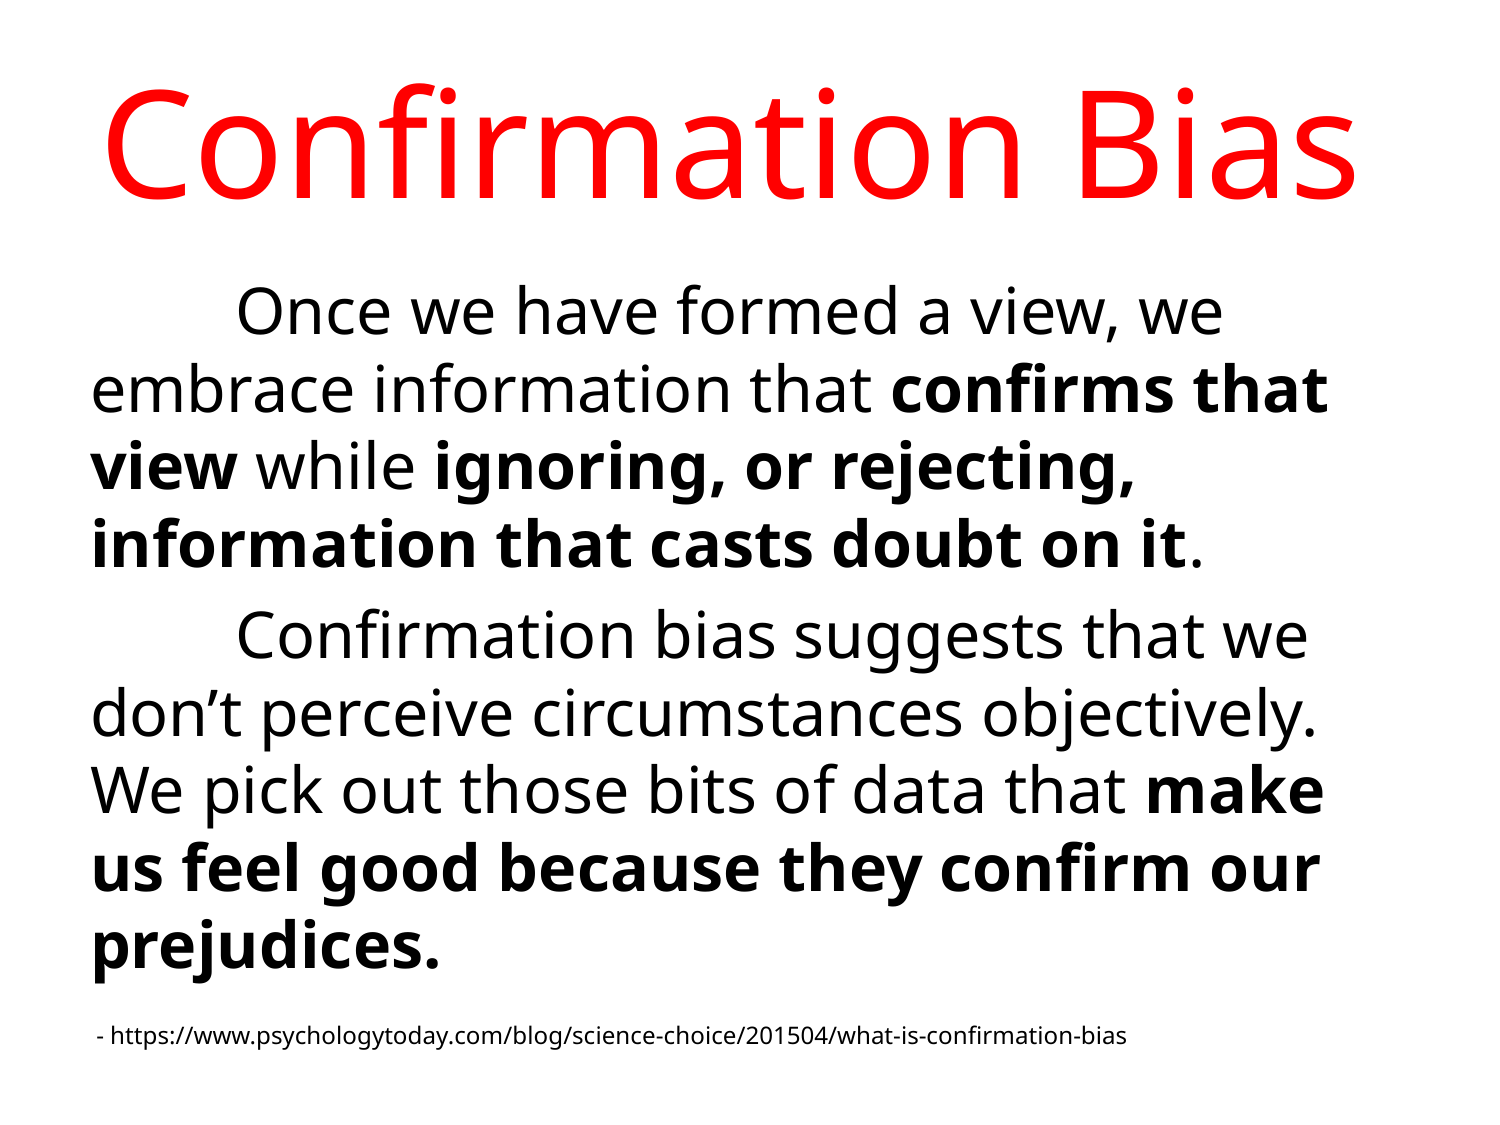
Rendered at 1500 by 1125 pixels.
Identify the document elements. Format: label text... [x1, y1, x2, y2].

list Once we have formed a view, we embrace information that confirms that view while ignoring, or rejecting, information that casts doubt on it. Confirmation bias suggests that we don’t perceive circumstances objectively. We pick out those bits of data that make us feel good because they confirm our prejudices. - https://www.psychologytoday.com/blog/science-choice/201504/what-is-confirmation-bias [75, 262, 1425, 1063]
title Confirmation Bias [75, 45, 1425, 233]
